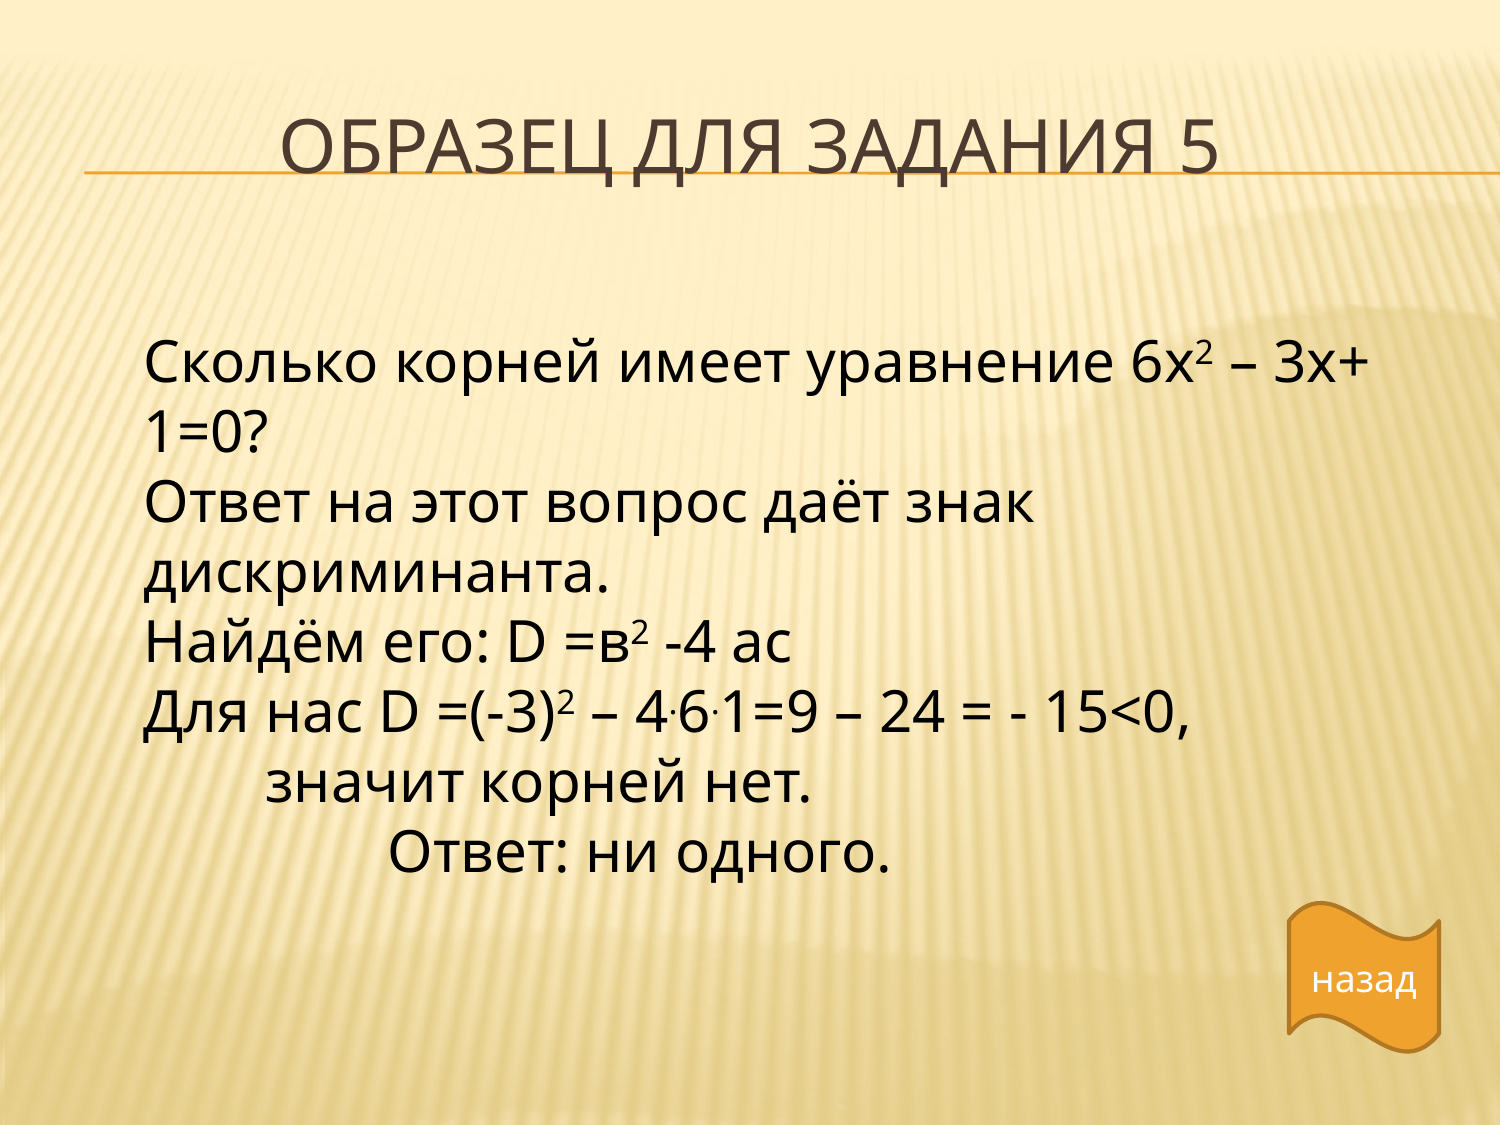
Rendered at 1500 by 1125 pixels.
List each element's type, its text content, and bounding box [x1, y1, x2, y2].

title Образец для задания 5 [49, 75, 1475, 213]
text_box Сколько корней имеет уравнение 6х2 – 3х+ 1=0? Ответ на этот вопрос даёт знак дискриминанта. Найдём его: D =в2 -4 ас Для нас D =(-3)2 – 4.6.1=9 – 24 = - 15<0, значит корней нет. Ответ: ни одного. [128, 316, 1420, 961]
text_box назад [1286, 919, 1442, 1054]
